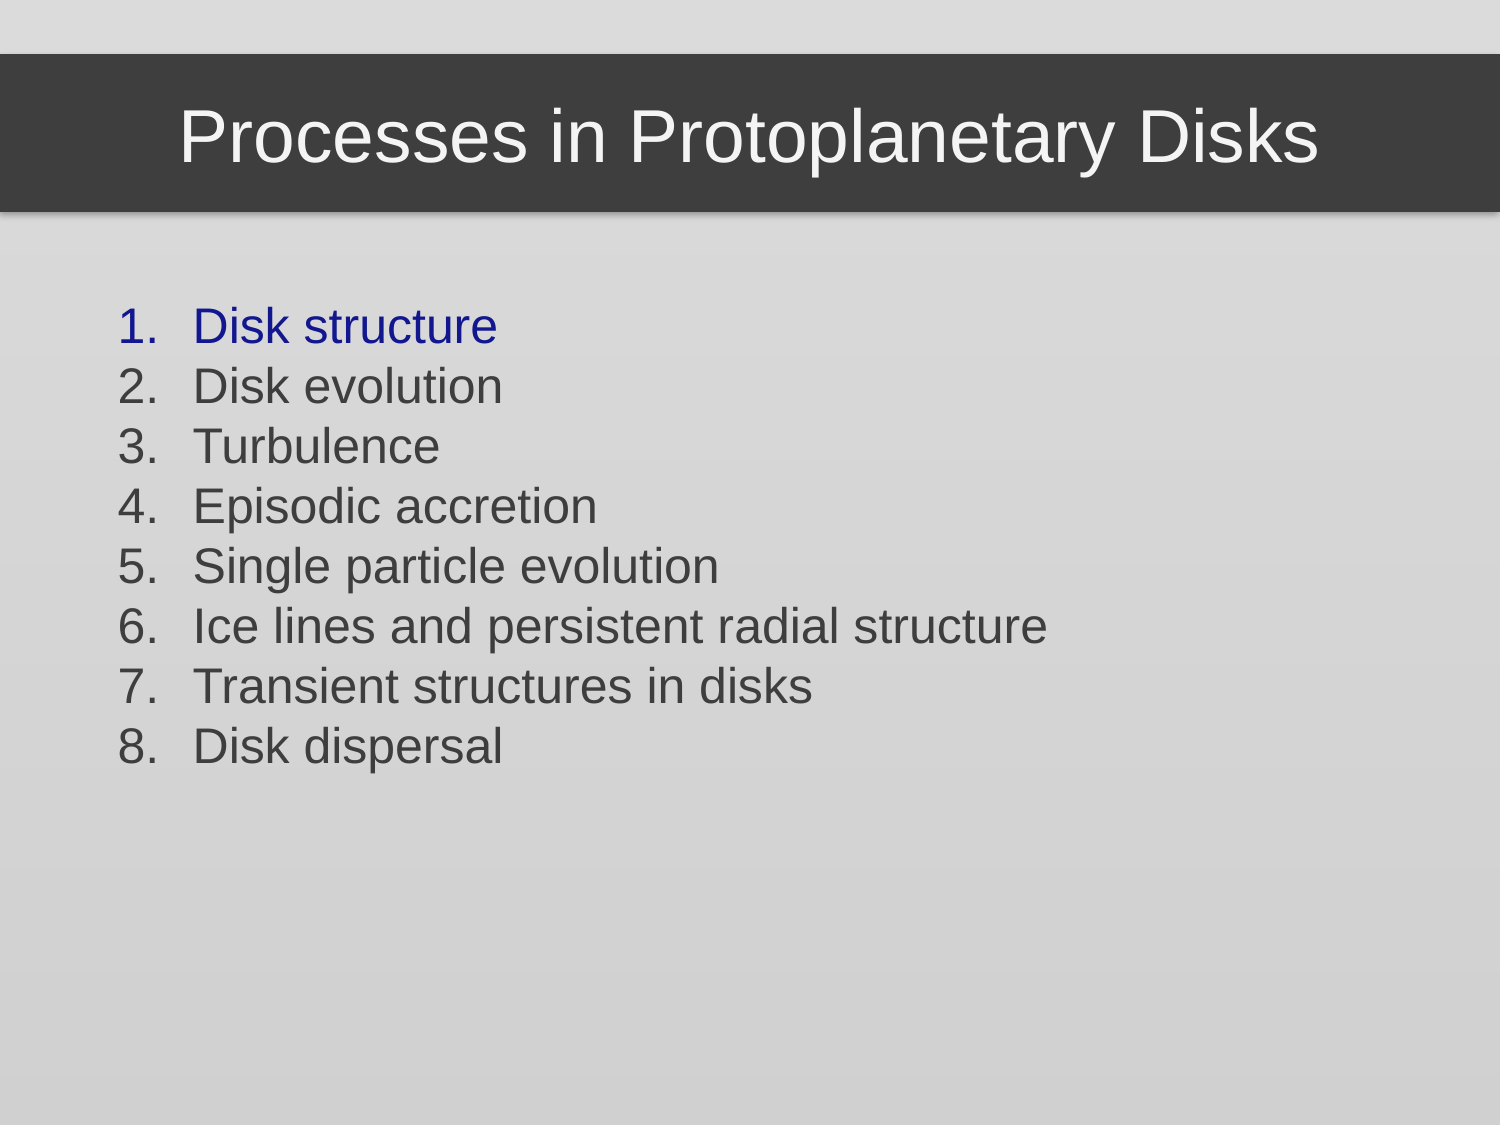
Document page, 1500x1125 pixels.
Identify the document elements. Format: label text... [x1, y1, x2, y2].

text_box Processes in Protoplanetary Disks [0, 54, 1500, 212]
text_box Disk structure Disk evolution Turbulence Episodic accretion Single particle evolution Ice lines and persistent radial structure Transient structures in disks Disk dispersal [102, 286, 1064, 782]
